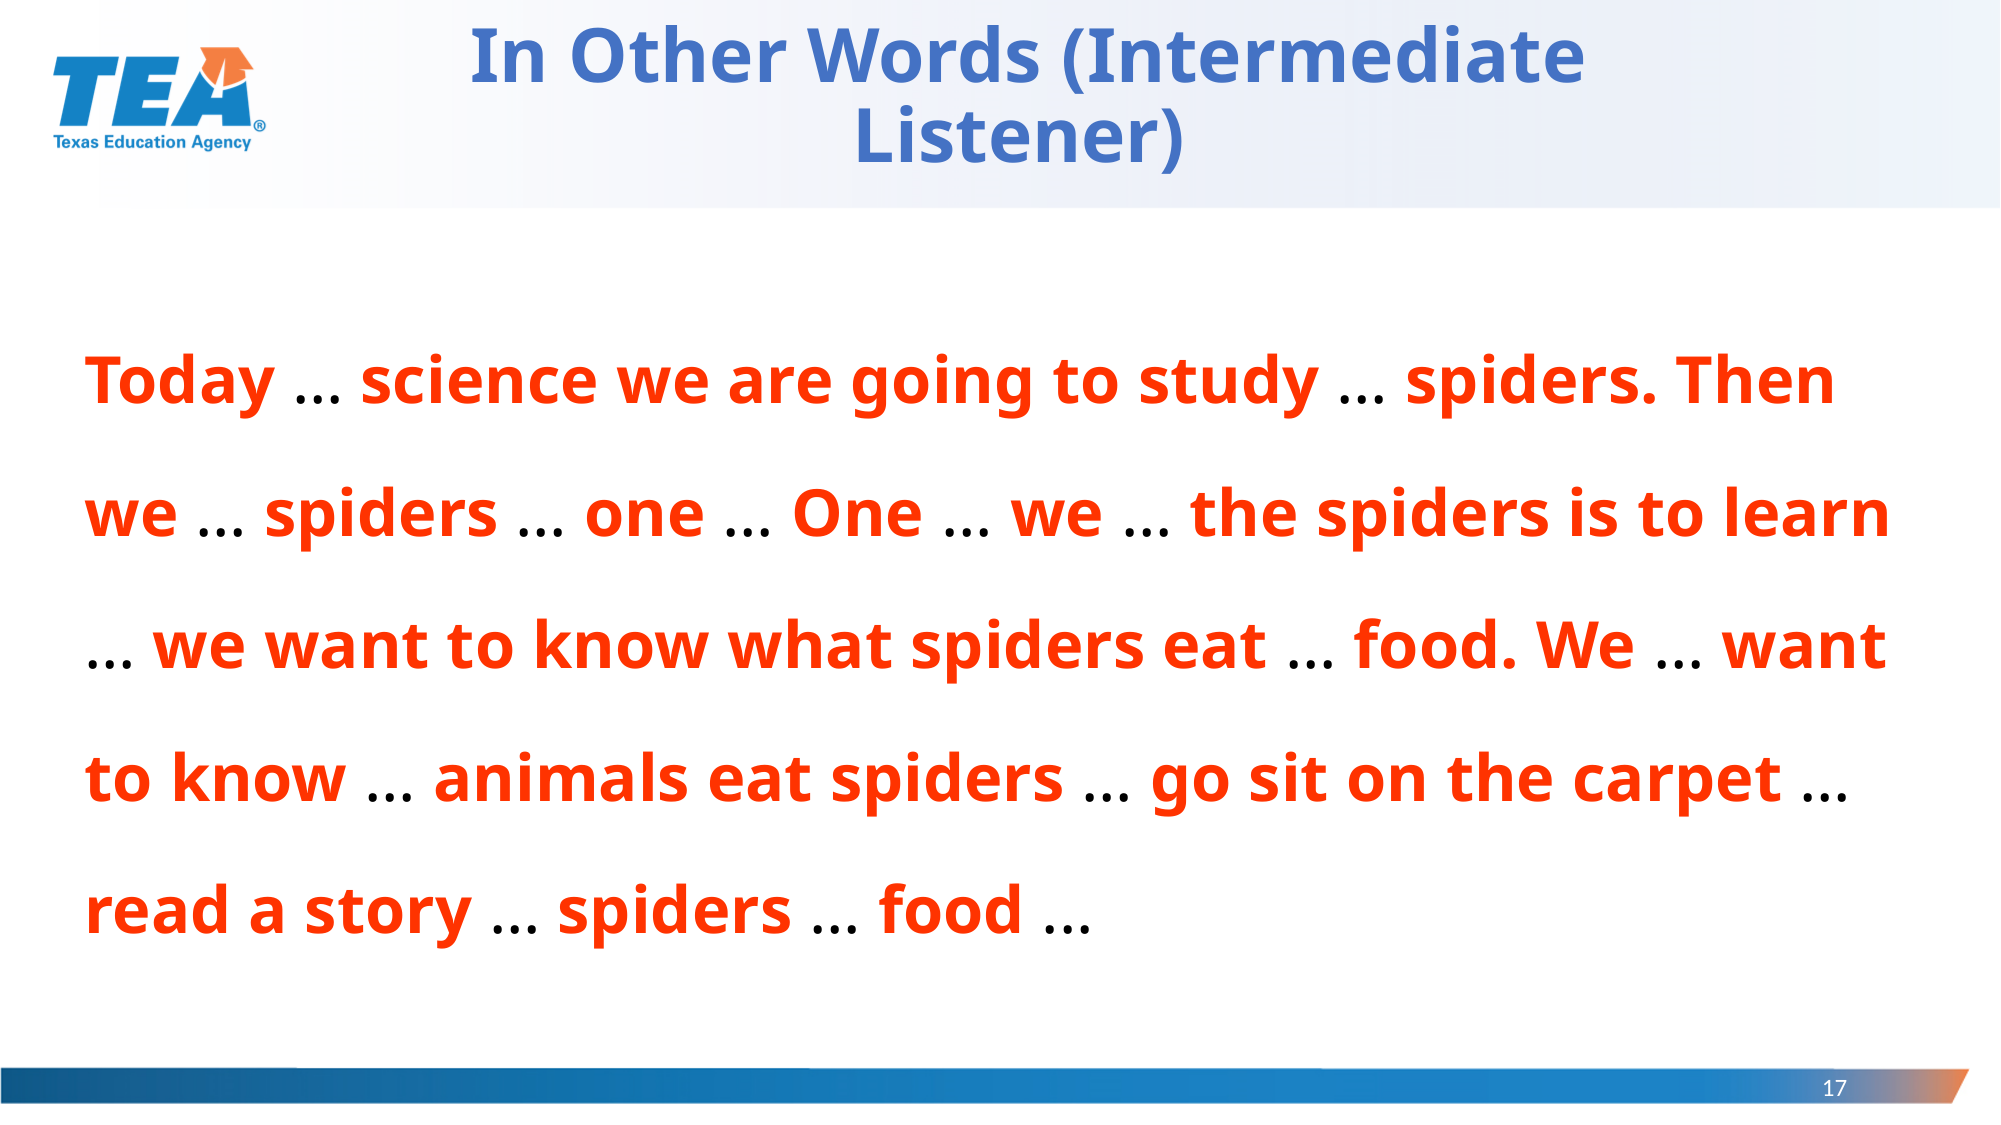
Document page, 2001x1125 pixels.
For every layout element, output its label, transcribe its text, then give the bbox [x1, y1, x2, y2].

picture [0, 0, 2001, 1125]
slide_number 17 [1412, 1071, 1863, 1103]
list Today … science we are going to study … spiders. Then we … spiders … one … One … we … the spiders is to learn … we want to know what spiders eat … food. We … want to know … animals eat spiders … go sit on the carpet … read a story … spiders … food ... [69, 276, 1931, 963]
title In Other Words (Intermediate Listener) [288, 40, 1770, 157]
